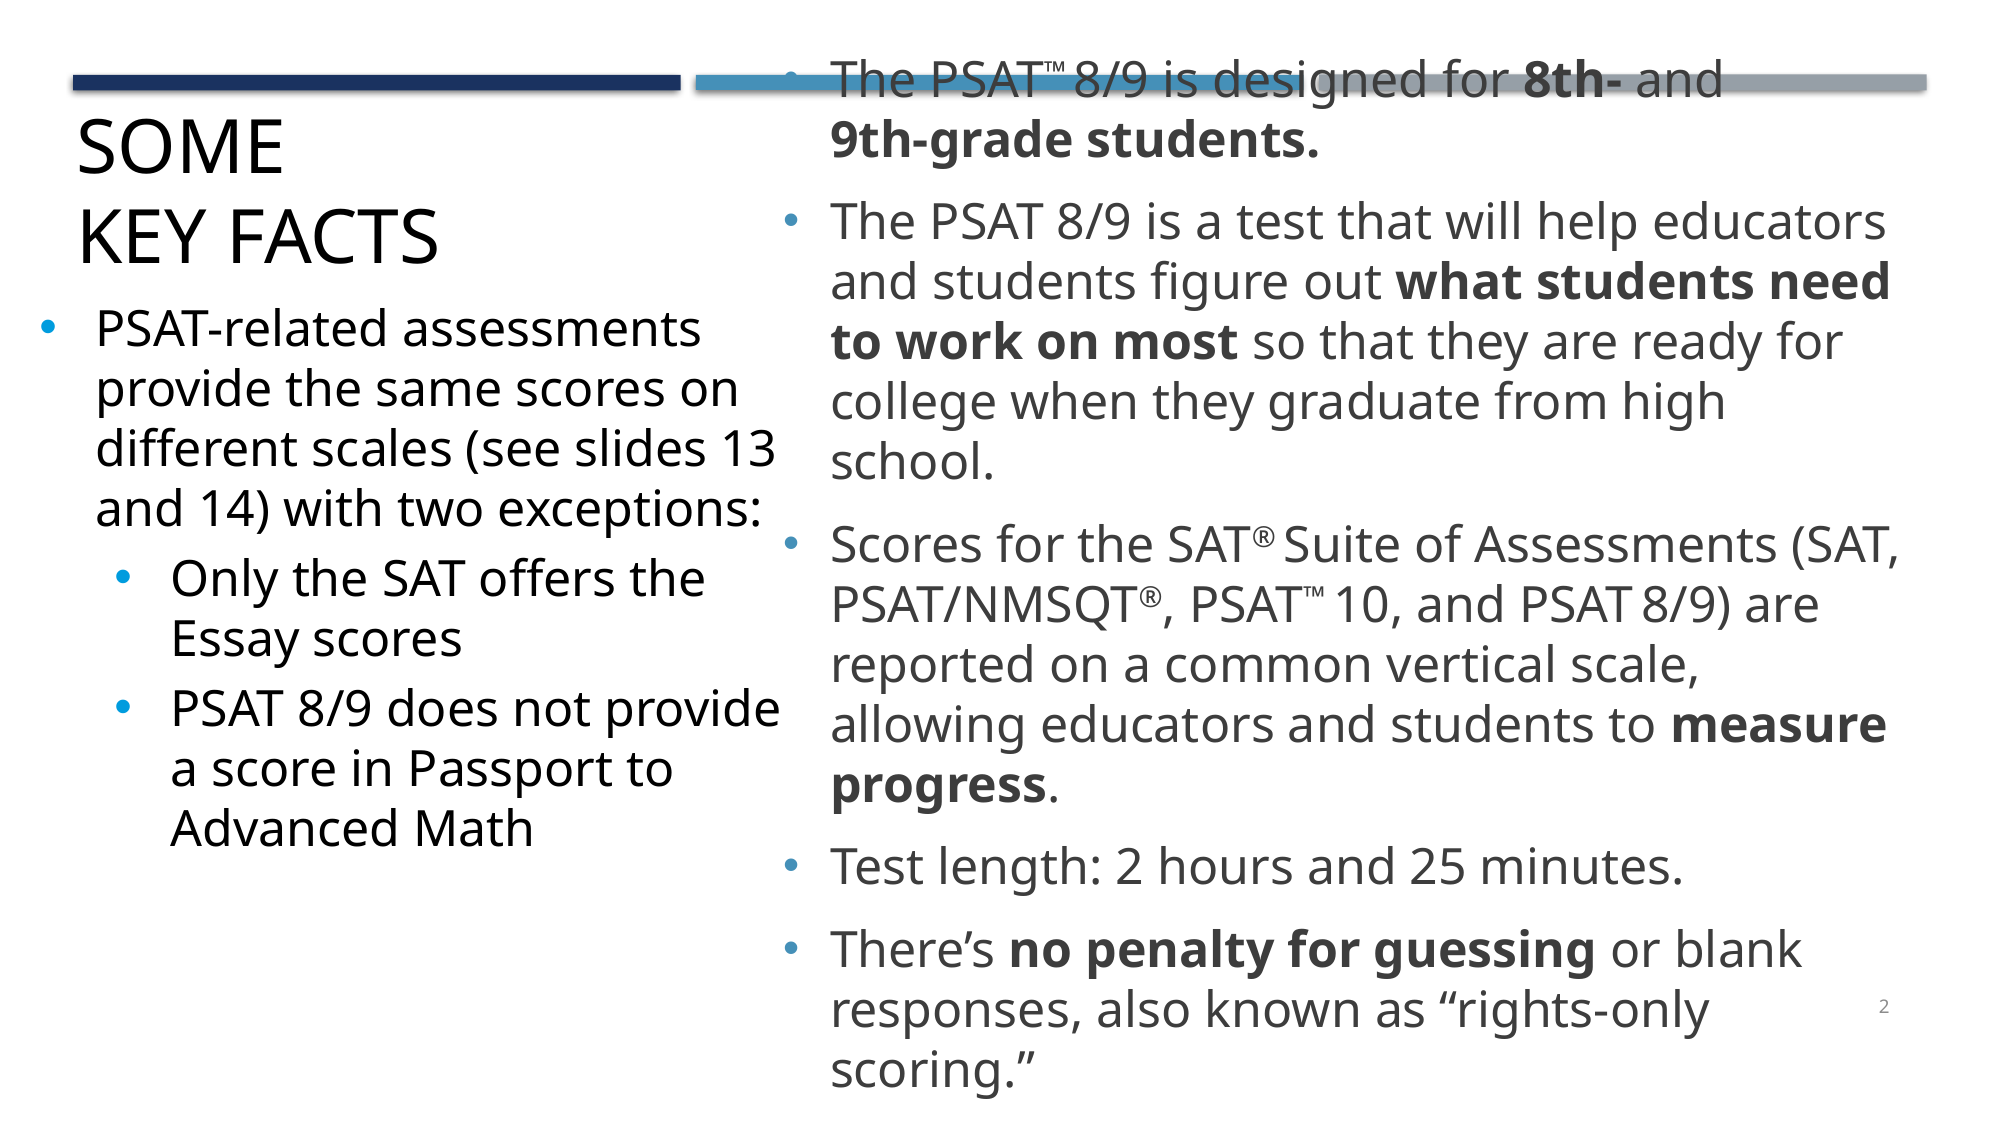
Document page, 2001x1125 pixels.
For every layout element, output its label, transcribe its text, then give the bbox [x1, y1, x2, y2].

title Some Key Facts [76, 91, 691, 258]
list The PSAT™ 8/9 is designed for 8th‐ and 9th‐grade students. The PSAT 8/9 is a test that will help educators and students figure out what students need to work on most so that they are ready for college when they graduate from high school. Scores for the SAT® Suite of Assessments (SAT, PSAT/NMSQT®, PSAT™ 10, and PSAT 8/9) are reported on a common vertical scale, allowing educators and students to measure progress. Test length: 2 hours and 25 minutes. There’s no penalty for guessing or blank responses, also known as “rights-only scoring.” [783, 91, 1907, 1016]
slide_number 2 [1732, 977, 1905, 1037]
text_box PSAT-related assessments provide the same scores on different scales (see slides 13 and 14) with two exceptions: Only the SAT offers the Essay scores PSAT 8/9 does not provide a score in Passport to Advanced Math [39, 258, 792, 762]
